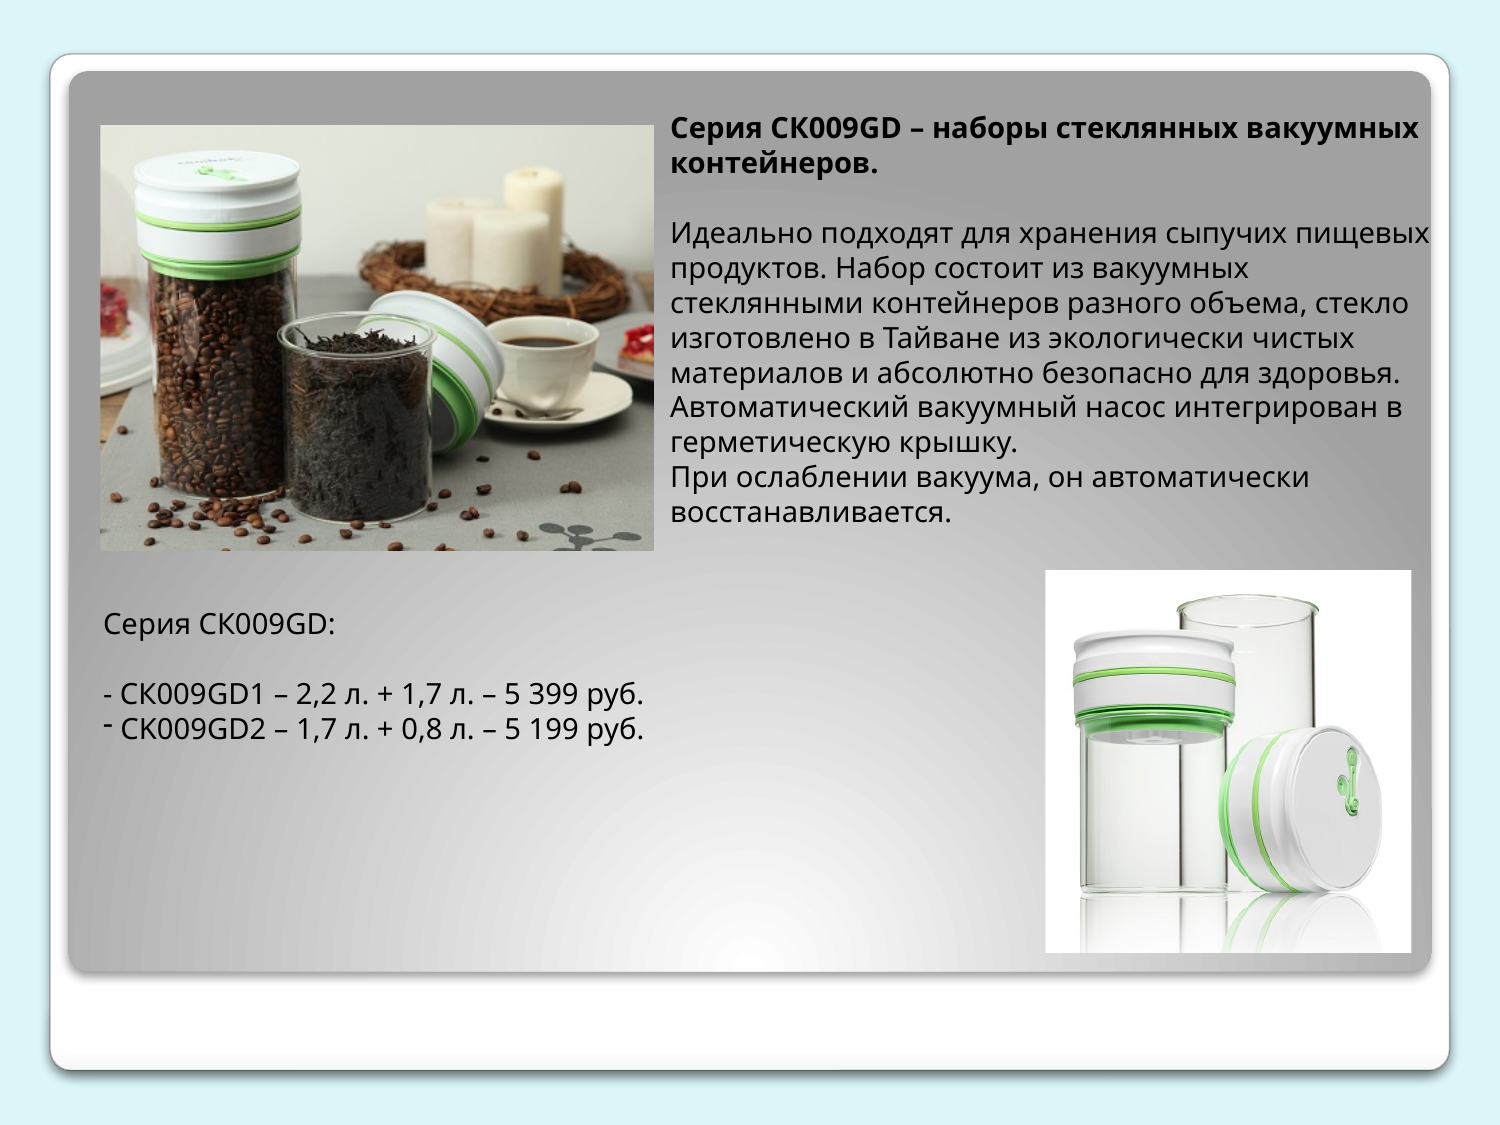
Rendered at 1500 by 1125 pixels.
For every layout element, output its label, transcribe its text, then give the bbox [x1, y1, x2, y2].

text_box Серия СК009GD – наборы стеклянных вакуумных контейнеров. Идеально подходят для хранения сыпучих пищевых продуктов. Набор состоит из вакуумных стеклянными контейнеров разного объема, стекло изготовлено в Тайване из экологически чистых материалов и абсолютно безопасно для здоровья. Автоматический вакуумный насос интегрирован в герметическую крышку. При ослаблении вакуума, он автоматически восстанавливается. [655, 101, 1447, 606]
picture [1045, 570, 1412, 953]
text_box Серия СК009GD: - СК009GD1 – 2,2 л. + 1,7 л. – 5 399 руб. CK009GD2 – 1,7 л. + 0,8 л. – 5 199 руб. [88, 597, 839, 753]
picture [100, 125, 655, 551]
